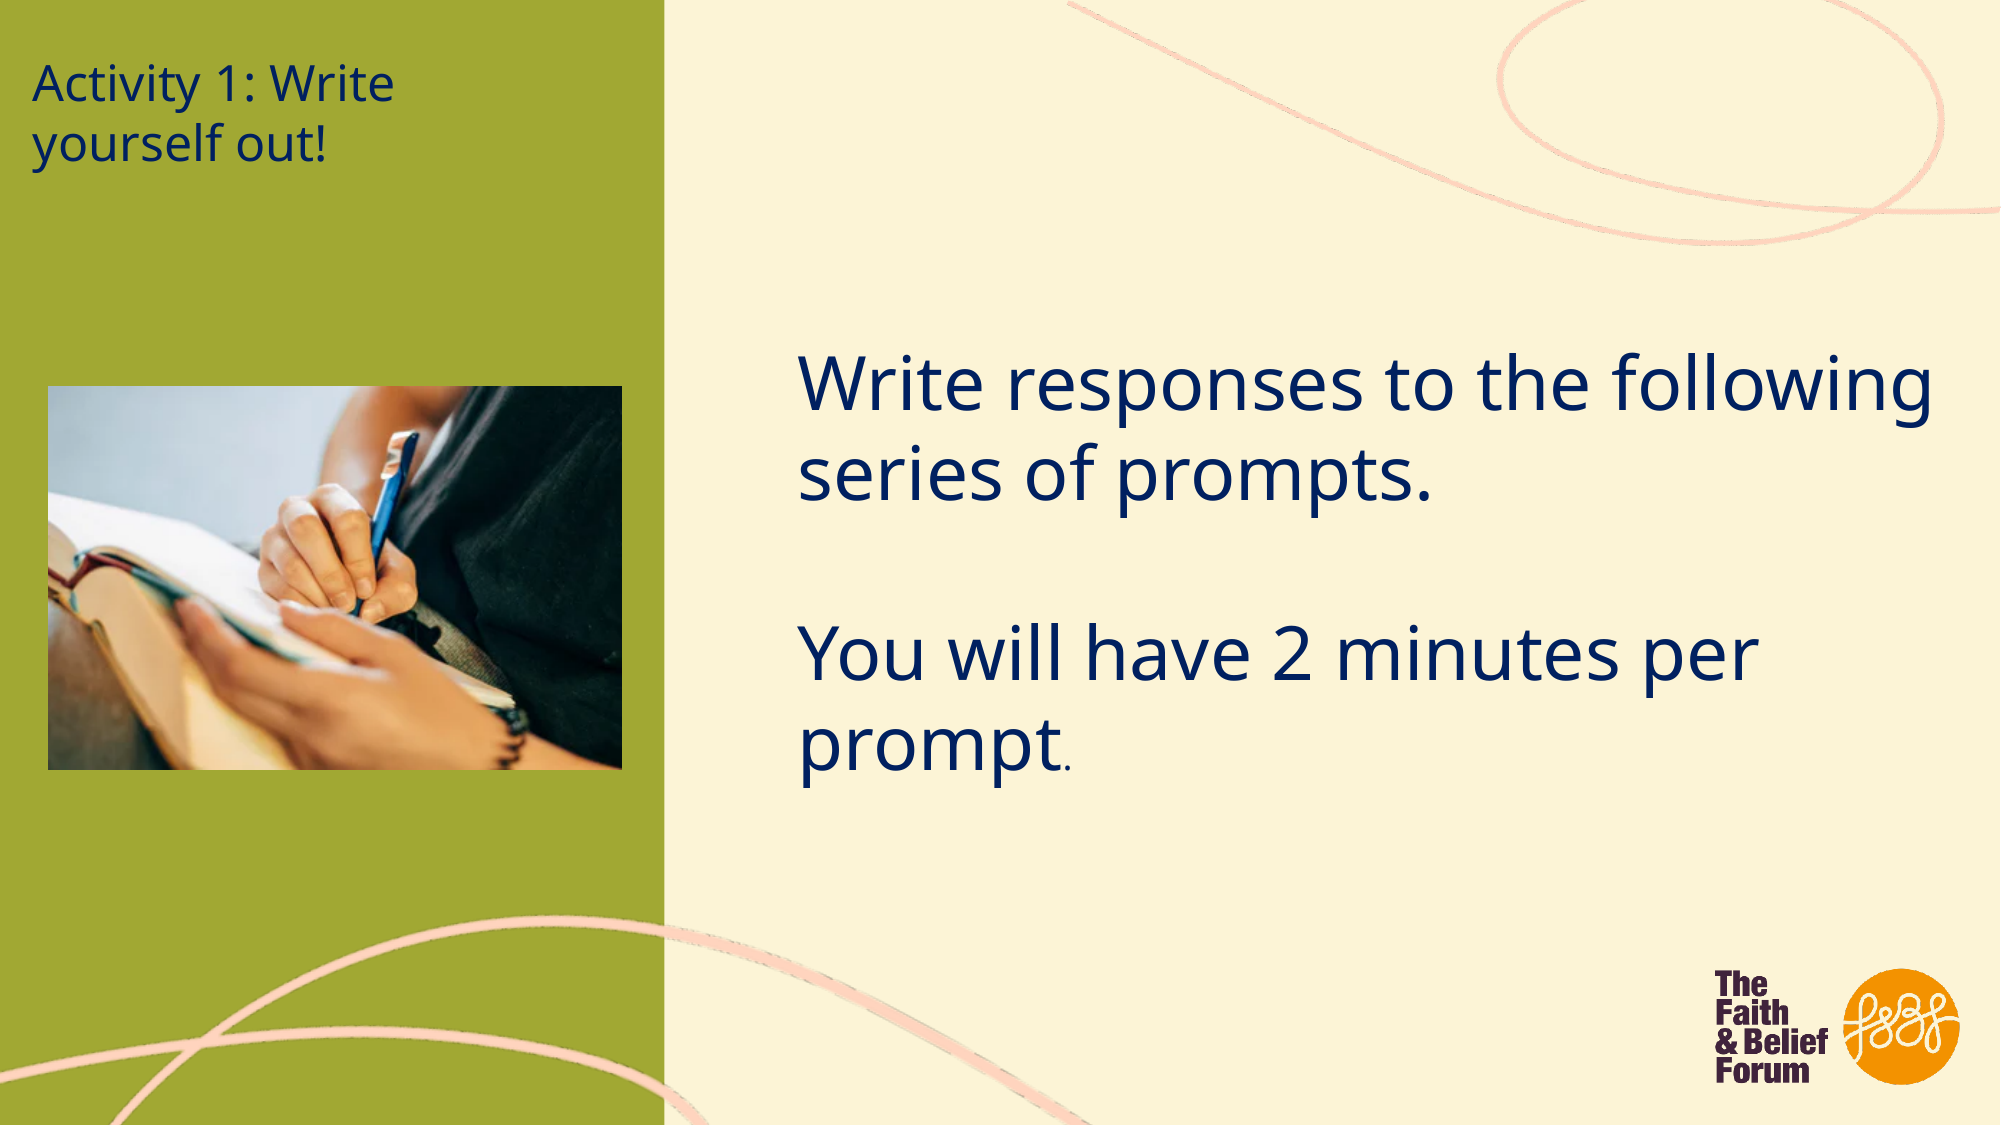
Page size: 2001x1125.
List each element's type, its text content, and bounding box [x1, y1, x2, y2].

text_box Activity 1: Write yourself out! [17, 44, 600, 180]
picture [0, 905, 1281, 1125]
text_box Write responses to the following series of prompts. You will have 2 minutes per prompt. [783, 327, 1976, 793]
picture [47, 386, 622, 770]
picture [1083, 0, 2000, 219]
picture [1674, 928, 2000, 1125]
